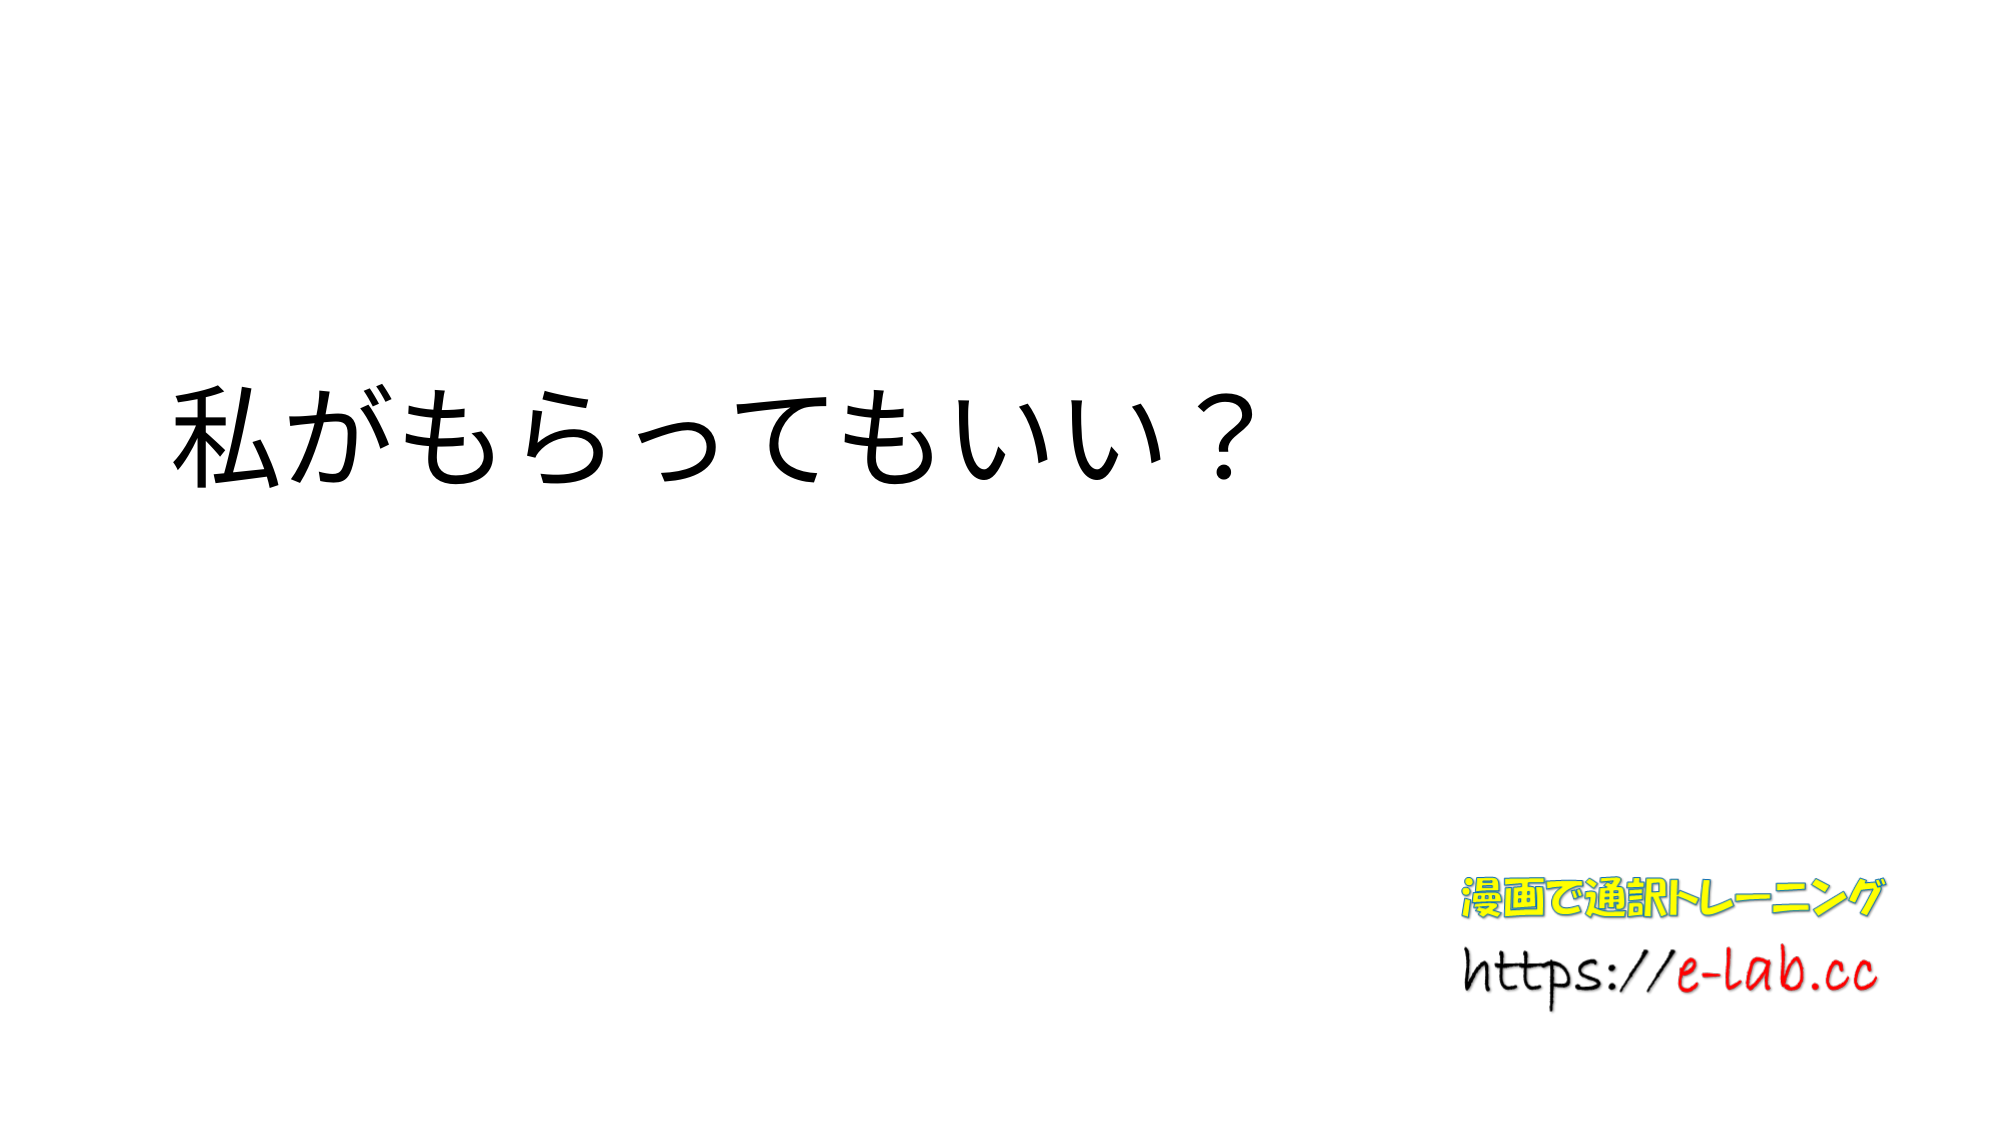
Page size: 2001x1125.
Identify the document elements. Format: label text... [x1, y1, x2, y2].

title 私がもらってもいい？ [155, 321, 1914, 510]
picture [1417, 861, 1924, 1061]
